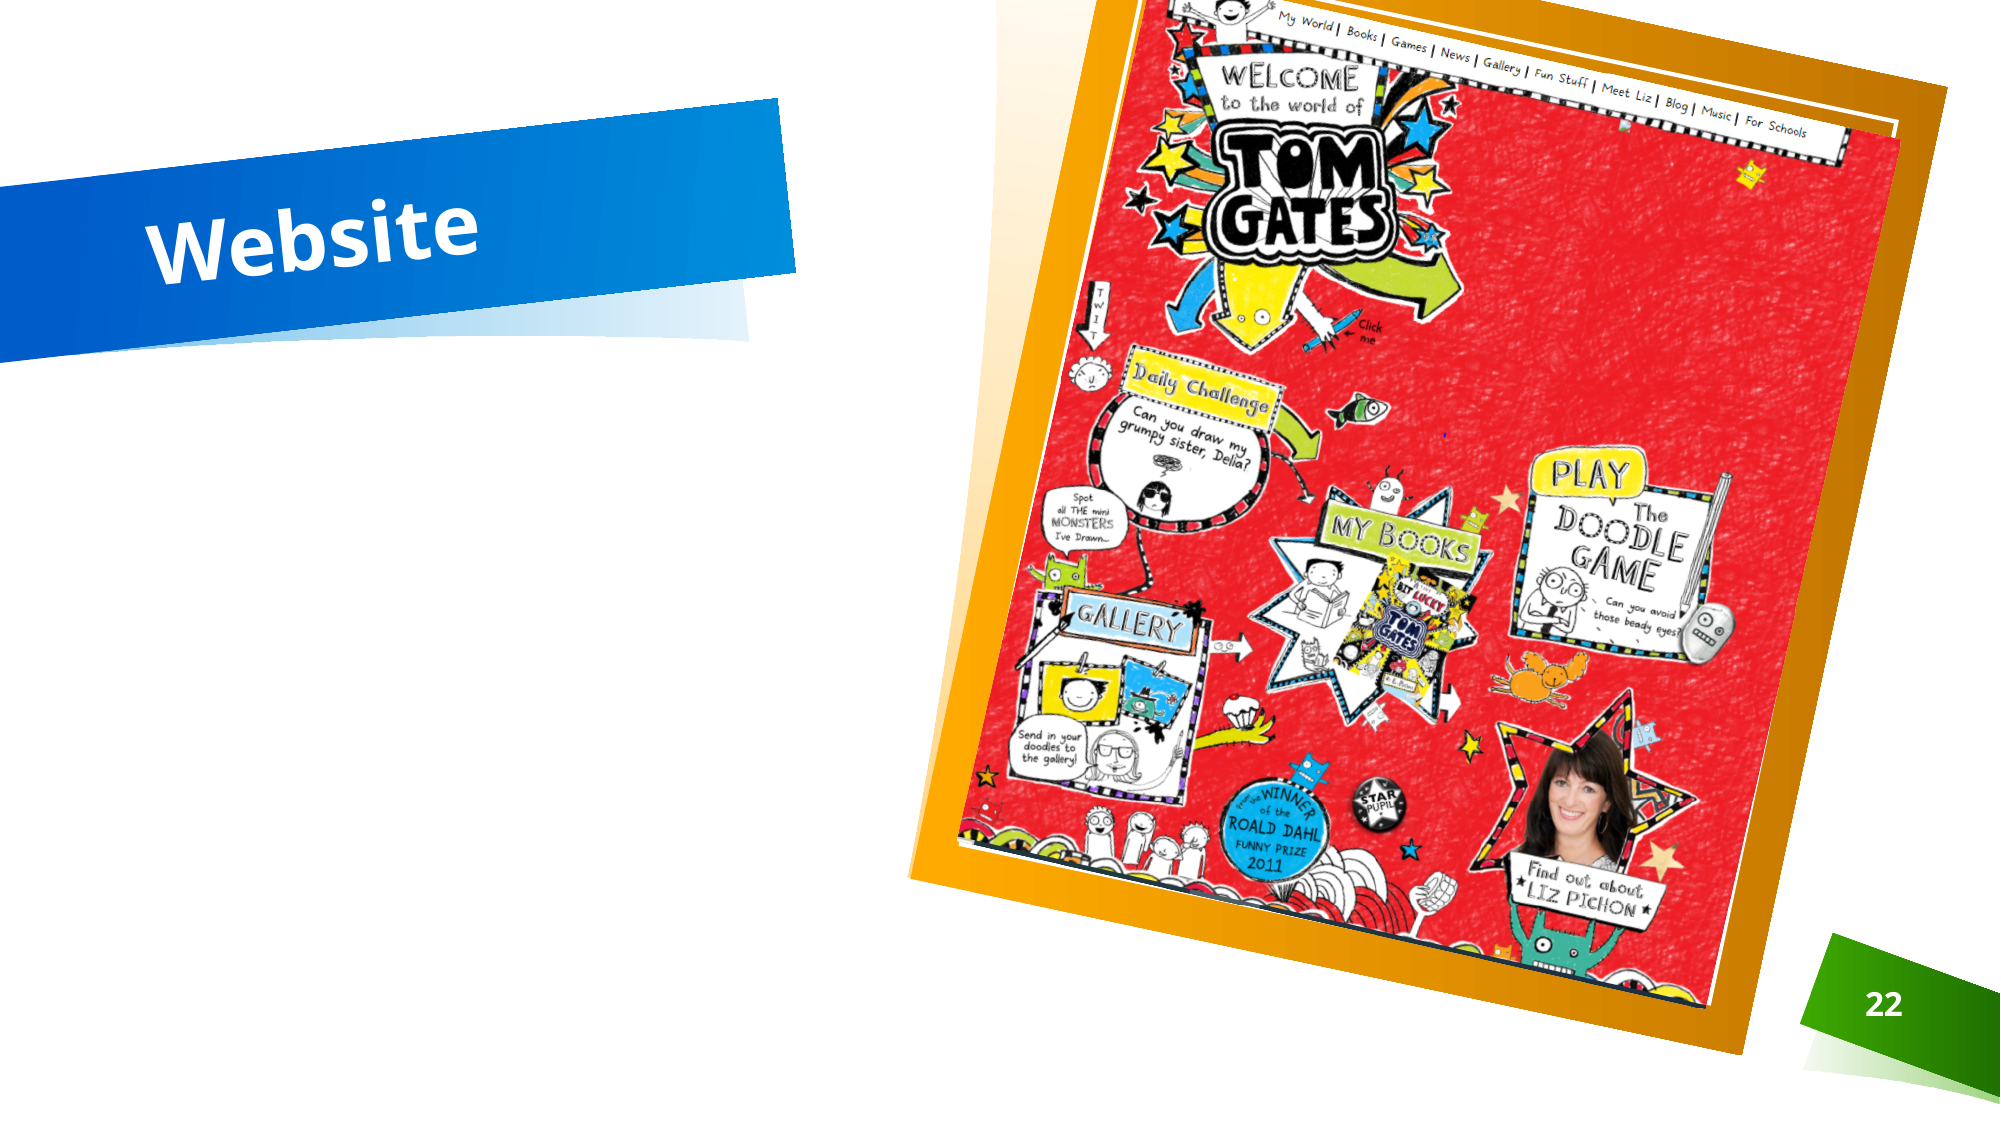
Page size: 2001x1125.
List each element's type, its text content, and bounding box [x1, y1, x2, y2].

slide_number 22 [1831, 975, 1937, 1036]
picture [957, 0, 1900, 1008]
text_box Website [127, 129, 803, 314]
title My World - Tom Gates (theworldoftomgates.com) [71, 618, 952, 740]
